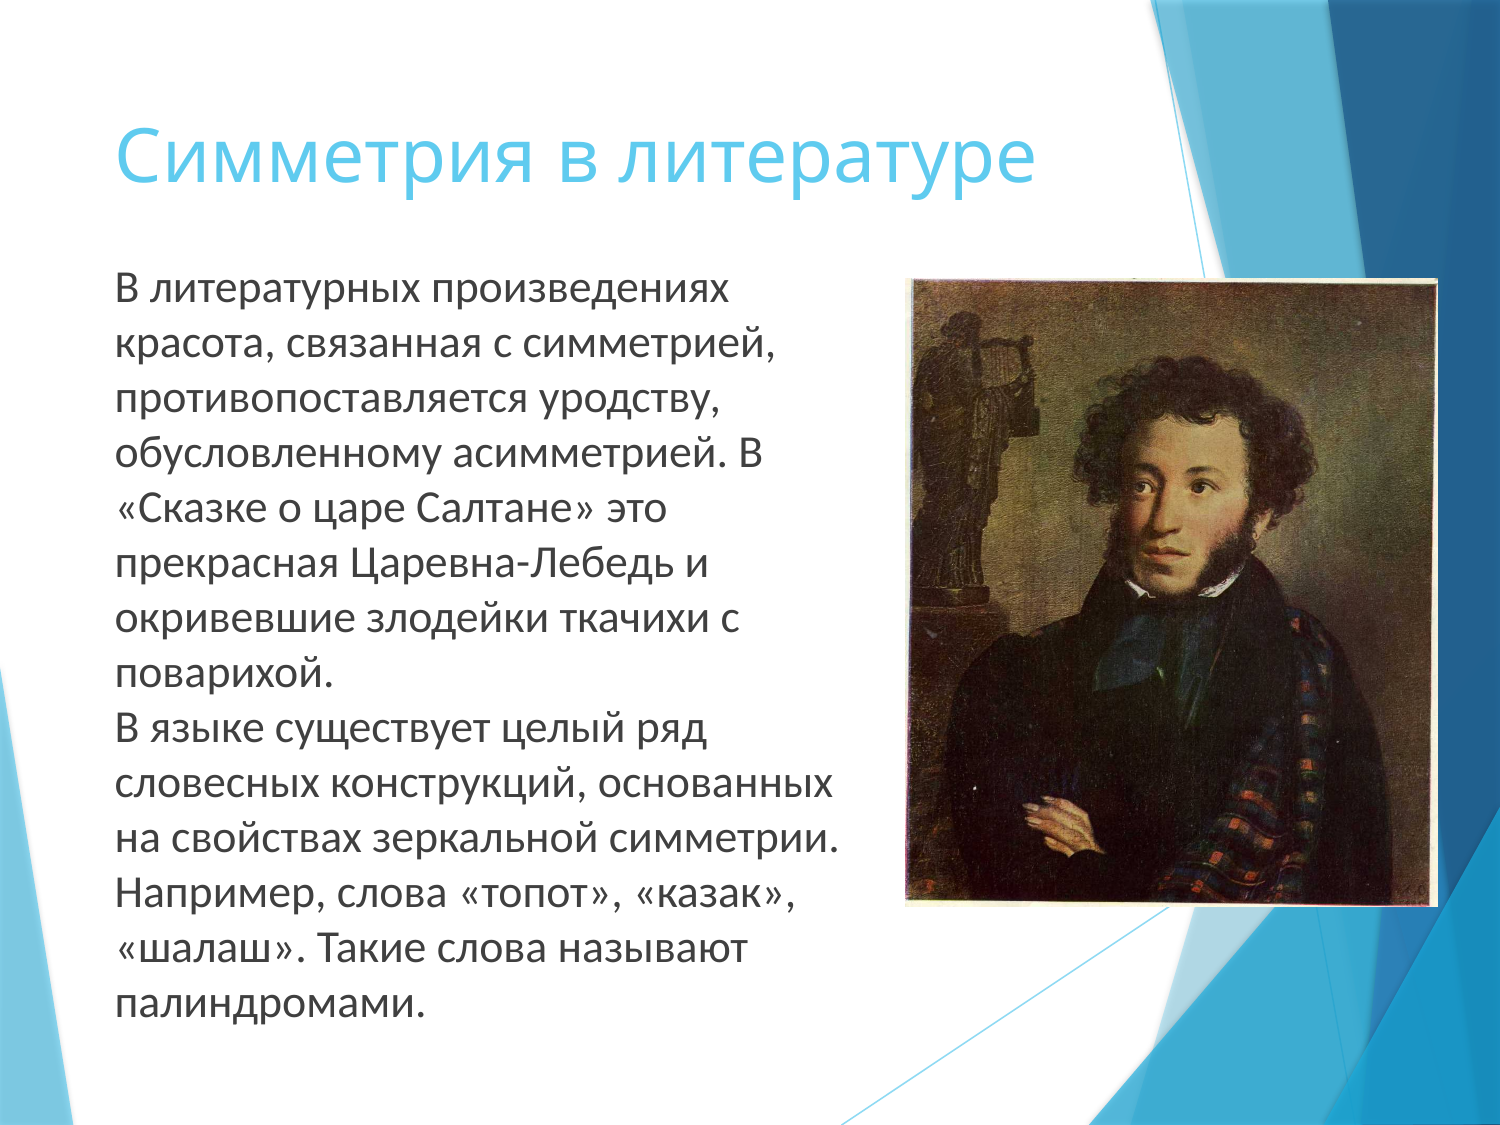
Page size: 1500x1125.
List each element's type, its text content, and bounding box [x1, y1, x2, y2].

list В литературных произведениях красота, связанная с симметрией, противопоставляется уродству, обусловленному асимметрией. В «Сказке о царе Салтане» это прекрасная Царевна-Лебедь и окривевшие злодейки ткачихи с поварихой. В языке существует целый ряд словесных конструкций, основанных на свойствах зеркальной симметрии. Например, слова «топот», «казак», «шалаш». Такие слова называют палиндромами. [99, 249, 905, 1012]
title Симметрия в литературе [99, 99, 1142, 278]
picture [905, 278, 1438, 908]
